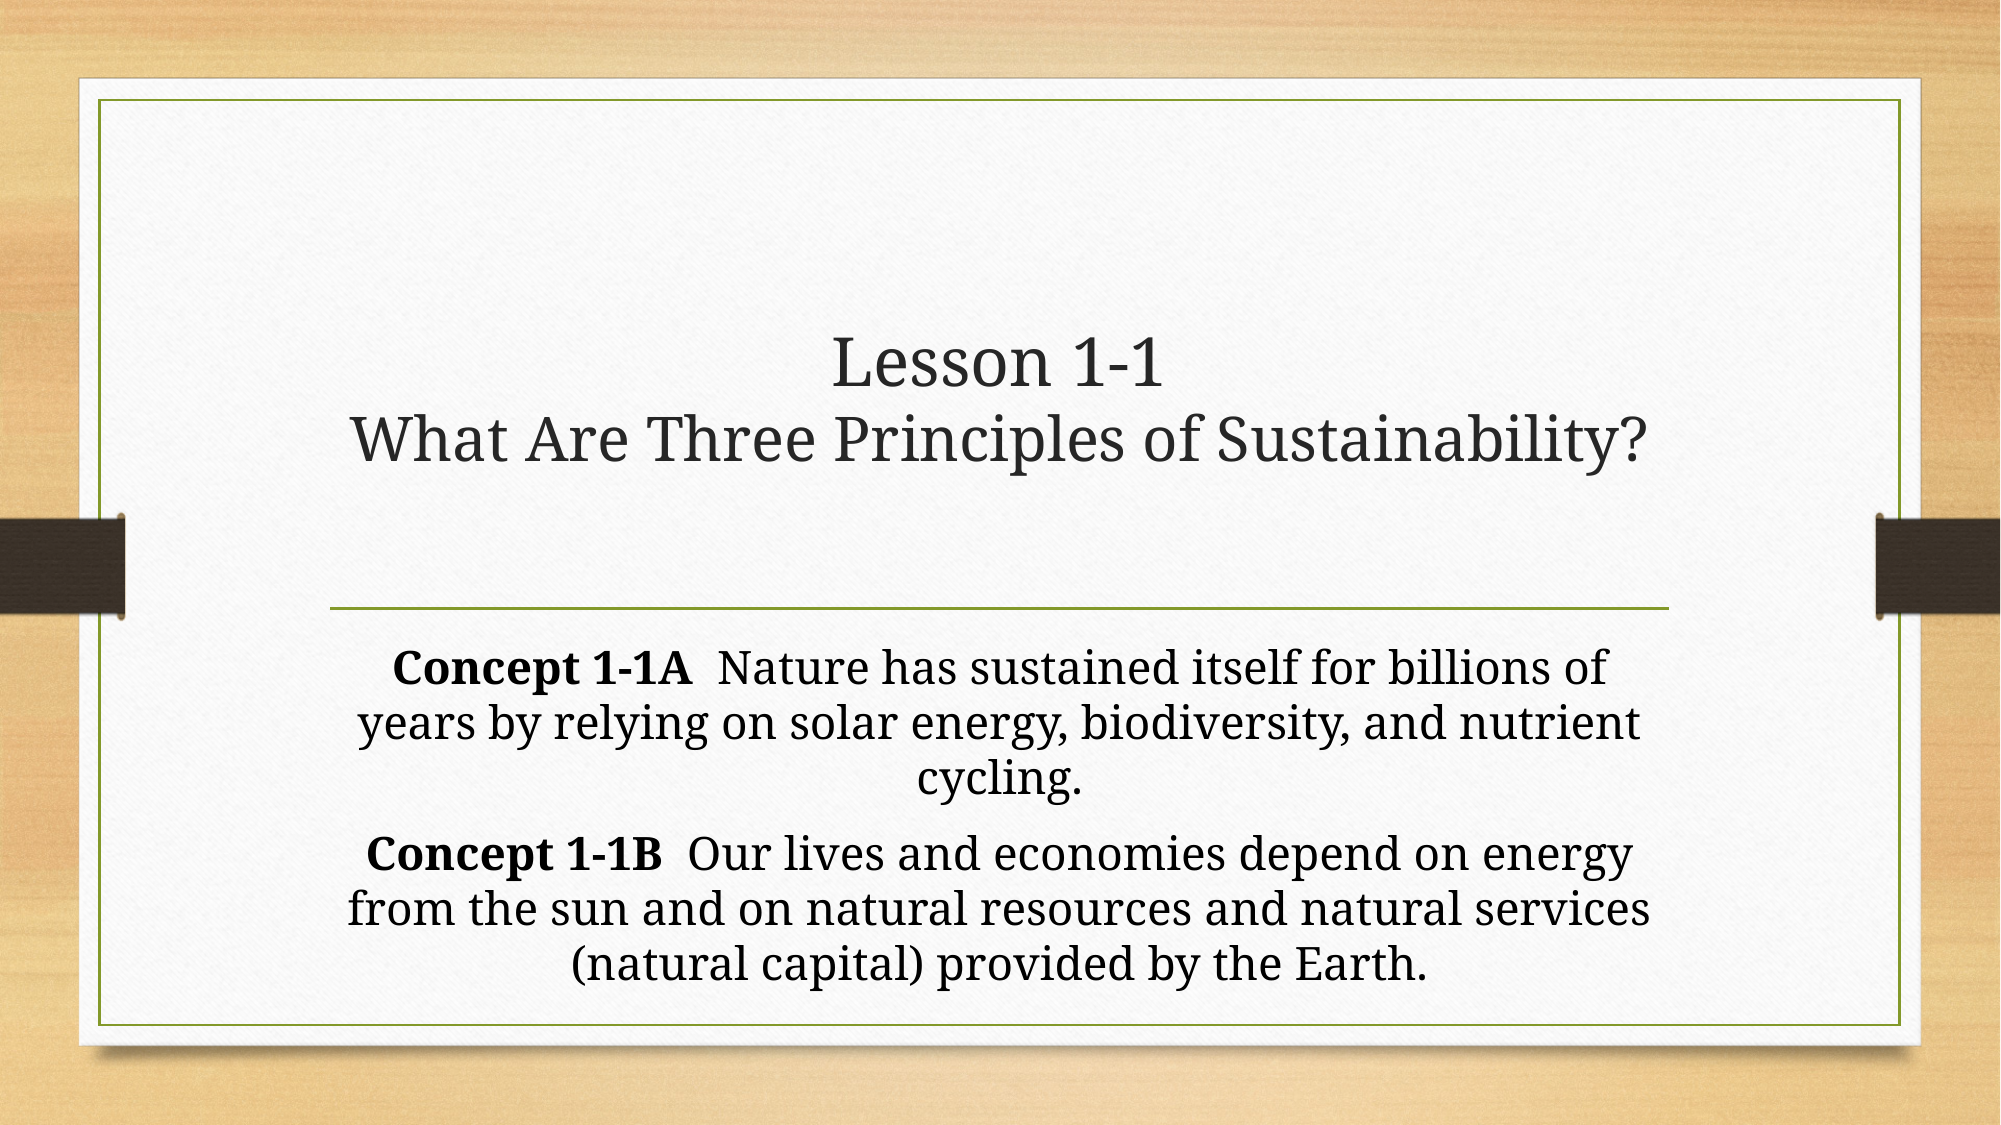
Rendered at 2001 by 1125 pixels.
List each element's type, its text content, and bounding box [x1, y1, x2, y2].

title Lesson 1-1 What Are Three Principles of Sustainability? [330, 287, 1669, 482]
list Concept 1-1A Nature has sustained itself for billions of years by relying on solar energy, biodiversity, and nutrient cycling. Concept 1-1B Our lives and economies depend on energy from the sun and on natural resources and natural services (natural capital) provided by the Earth. [330, 630, 1669, 1000]
picture [0, 0, 2001, 1125]
